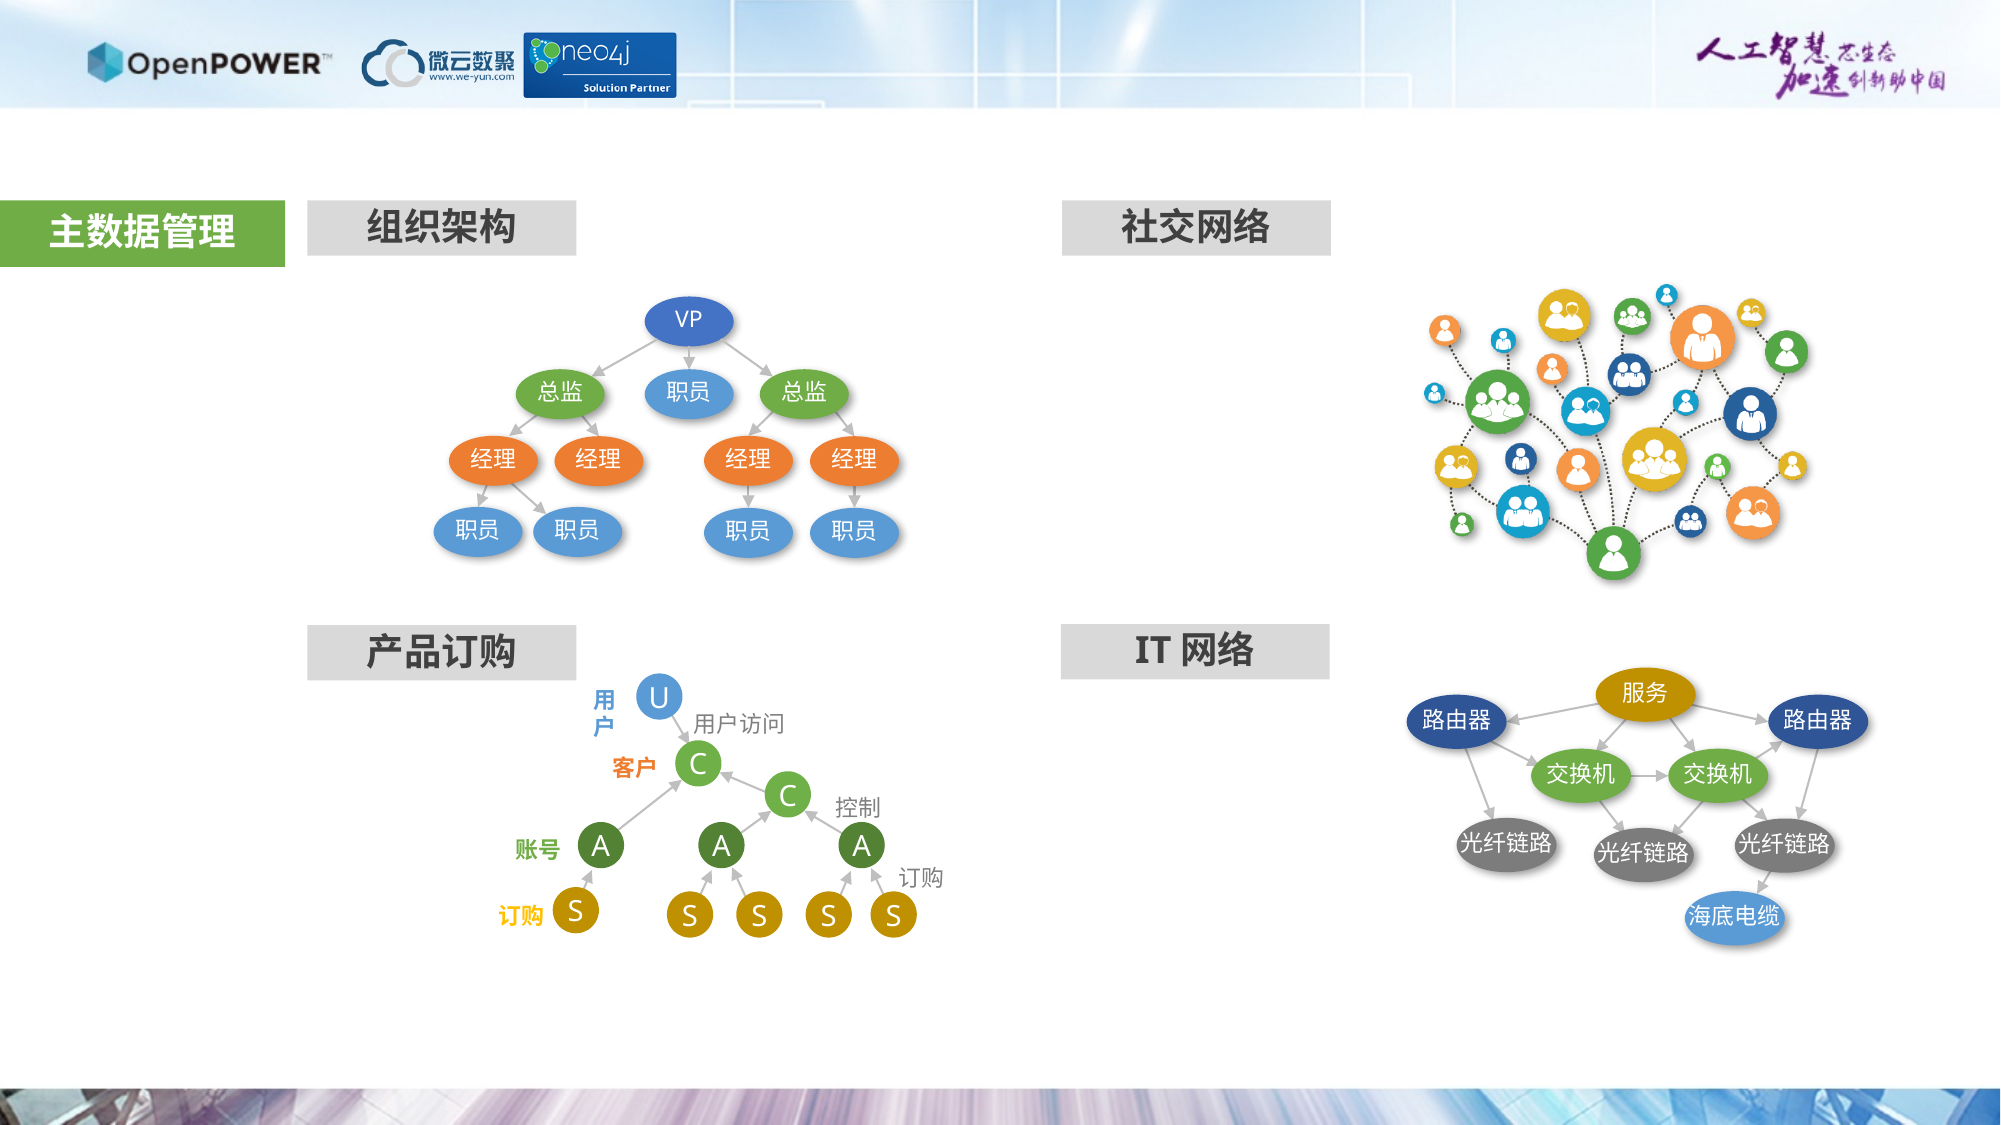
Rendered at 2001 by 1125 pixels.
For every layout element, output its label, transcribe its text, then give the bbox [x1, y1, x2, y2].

text_box 主数据管理 [0, 200, 286, 267]
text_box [307, 200, 1869, 946]
picture [0, 0, 2001, 1125]
